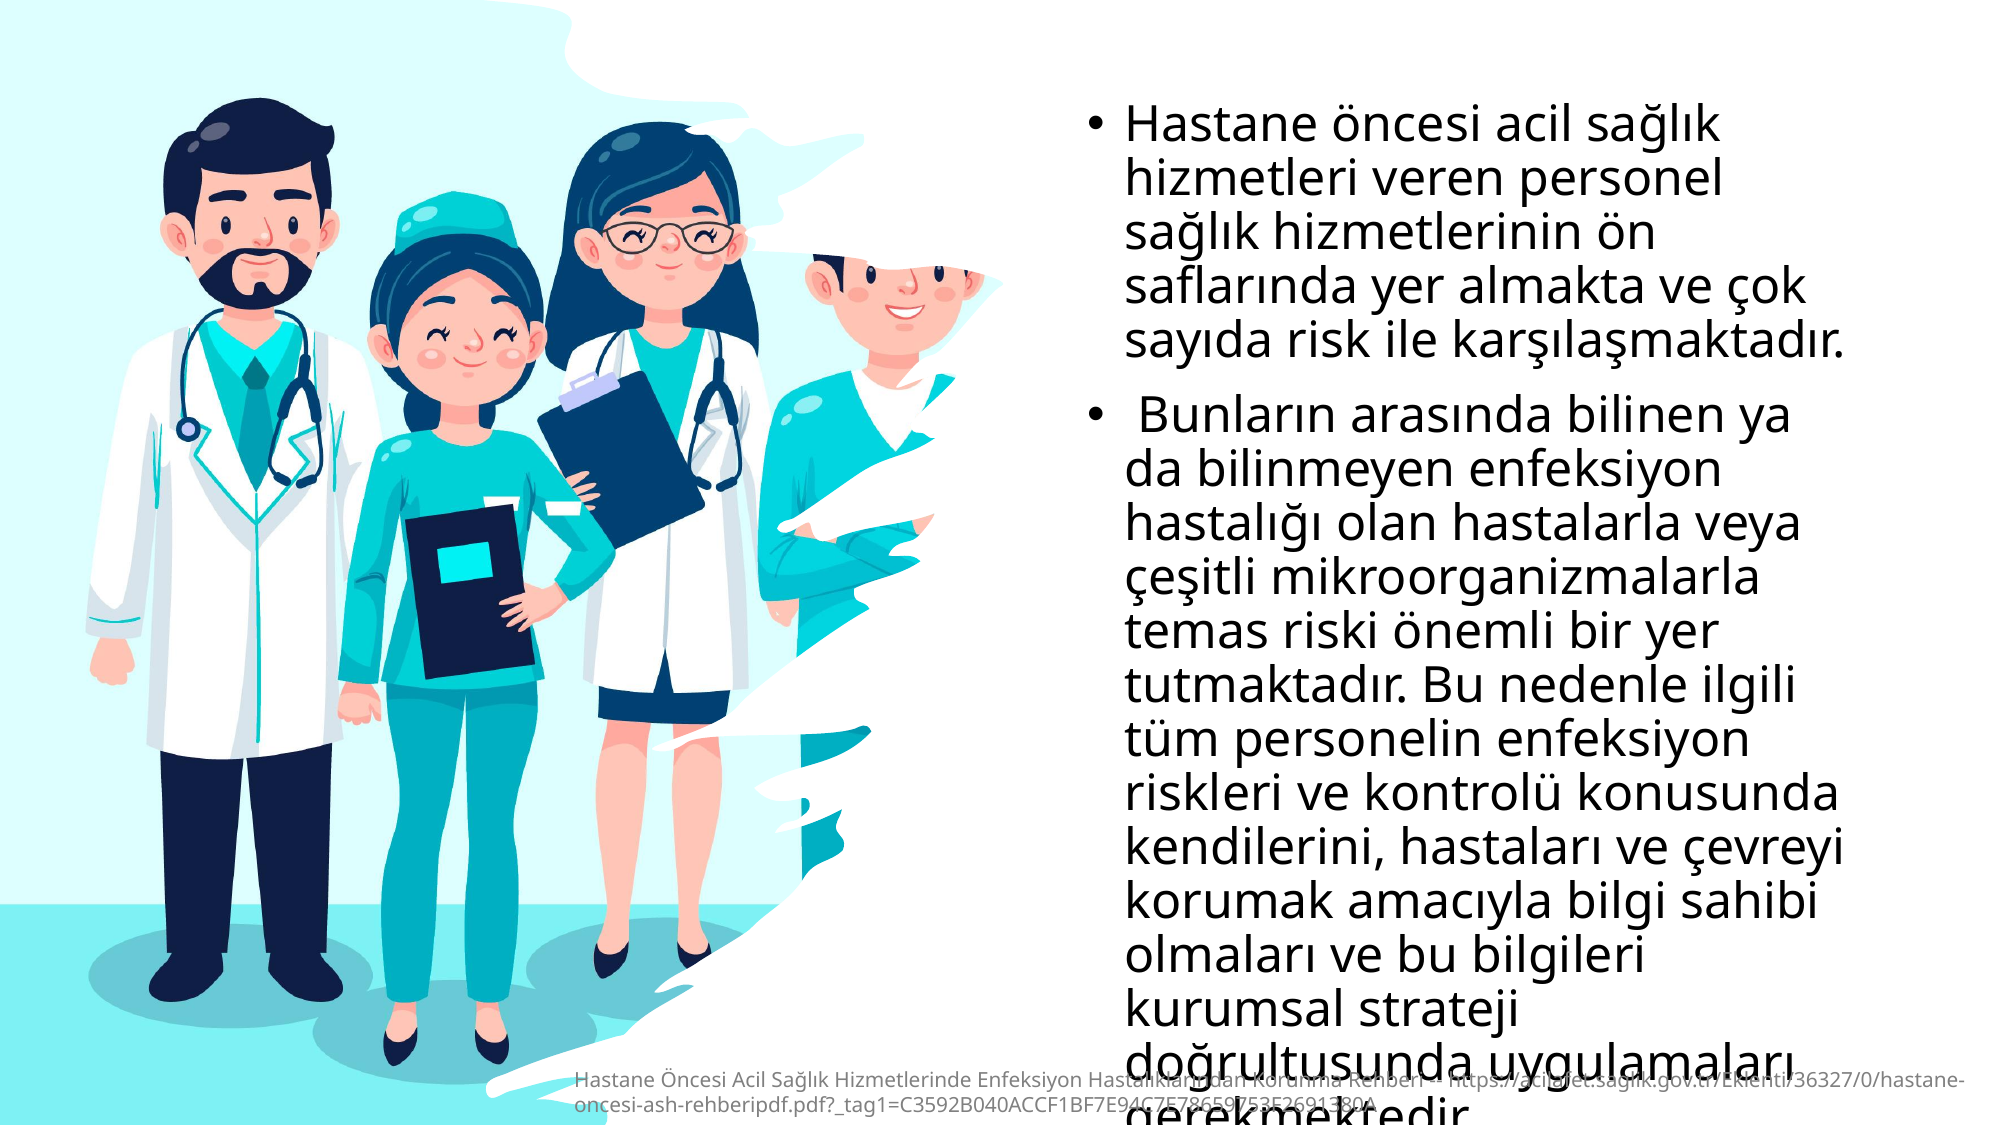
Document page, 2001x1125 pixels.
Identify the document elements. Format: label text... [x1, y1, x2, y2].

text_box Hastane Öncesi Acil Sağlık Hizmetlerinde Enfeksiyon Hastalıklarından Korunma Rehberi -- https://acilafet.saglik.gov.tr/Eklenti/36327/0/hastane-oncesi-ash-rehberipdf.pdf?_tag1=C3592B040ACCF1BF7E94C7E78659753F2691380A [1004, 1059, 2000, 1124]
text_box [1004, 0, 2000, 1059]
picture [0, 0, 1004, 1125]
list Hastane öncesi acil sağlık hizmetleri veren personel sağlık hizmetlerinin ön saflarında yer almakta ve çok sayıda risk ile karşılaşmaktadır. Bunların arasında bilinen ya da bilinmeyen enfeksiyon hastalığı olan hastalarla veya çeşitli mikroorganizmalarla temas riski önemli bir yer tutmaktadır. Bu nedenle ilgili tüm personelin enfeksiyon riskleri ve kontrolü konusunda kendilerini, hastaları ve çevreyi korumak amacıyla bilgi sahibi olmaları ve bu bilgileri kurumsal strateji doğrultusunda uygulamaları gerekmektedir. [1072, 91, 1867, 722]
